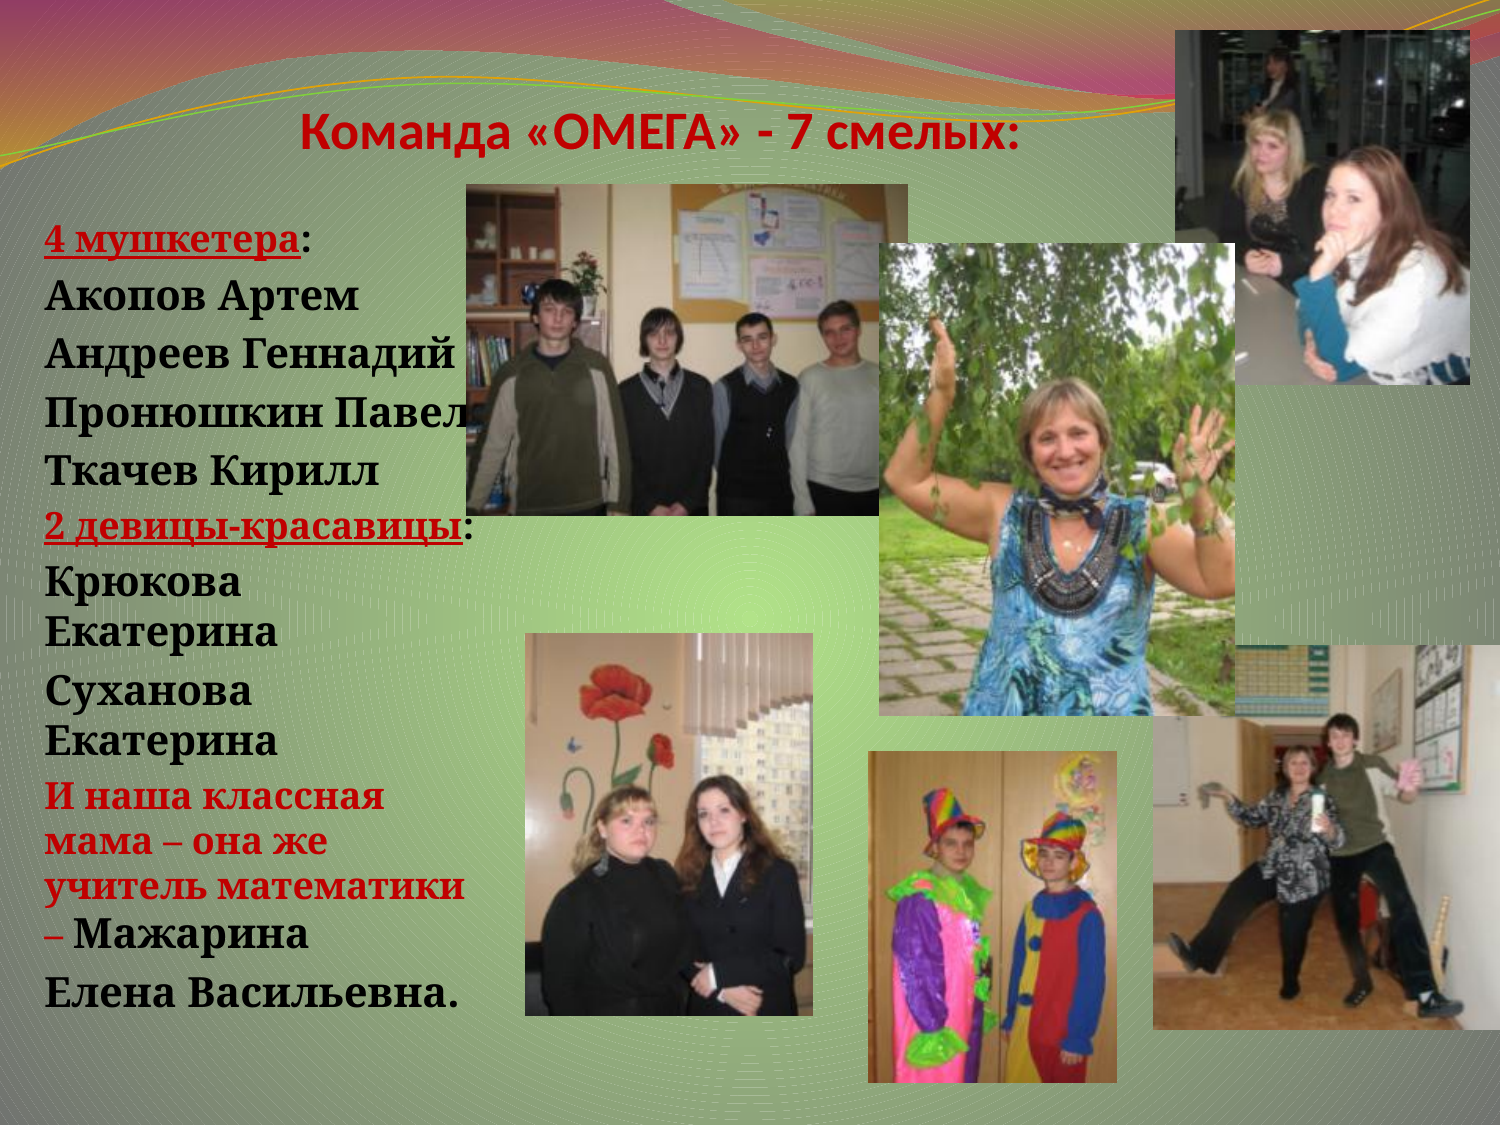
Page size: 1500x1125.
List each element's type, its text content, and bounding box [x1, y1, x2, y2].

list 4 мушкетера: Акопов Артем Андреев Геннадий Пронюшкин Павел Ткачев Кирилл 2 девицы-красавицы: Крюкова Екатерина Суханова Екатерина И наша классная мама – она же учитель математики – Мажарина Елена Васильевна. [41, 208, 479, 1025]
picture [1153, 644, 1500, 1036]
title Команда «ОМЕГА» - 7 смелых: [218, 42, 1105, 161]
picture [867, 751, 1117, 1083]
picture [466, 30, 1470, 717]
picture [525, 633, 813, 1016]
